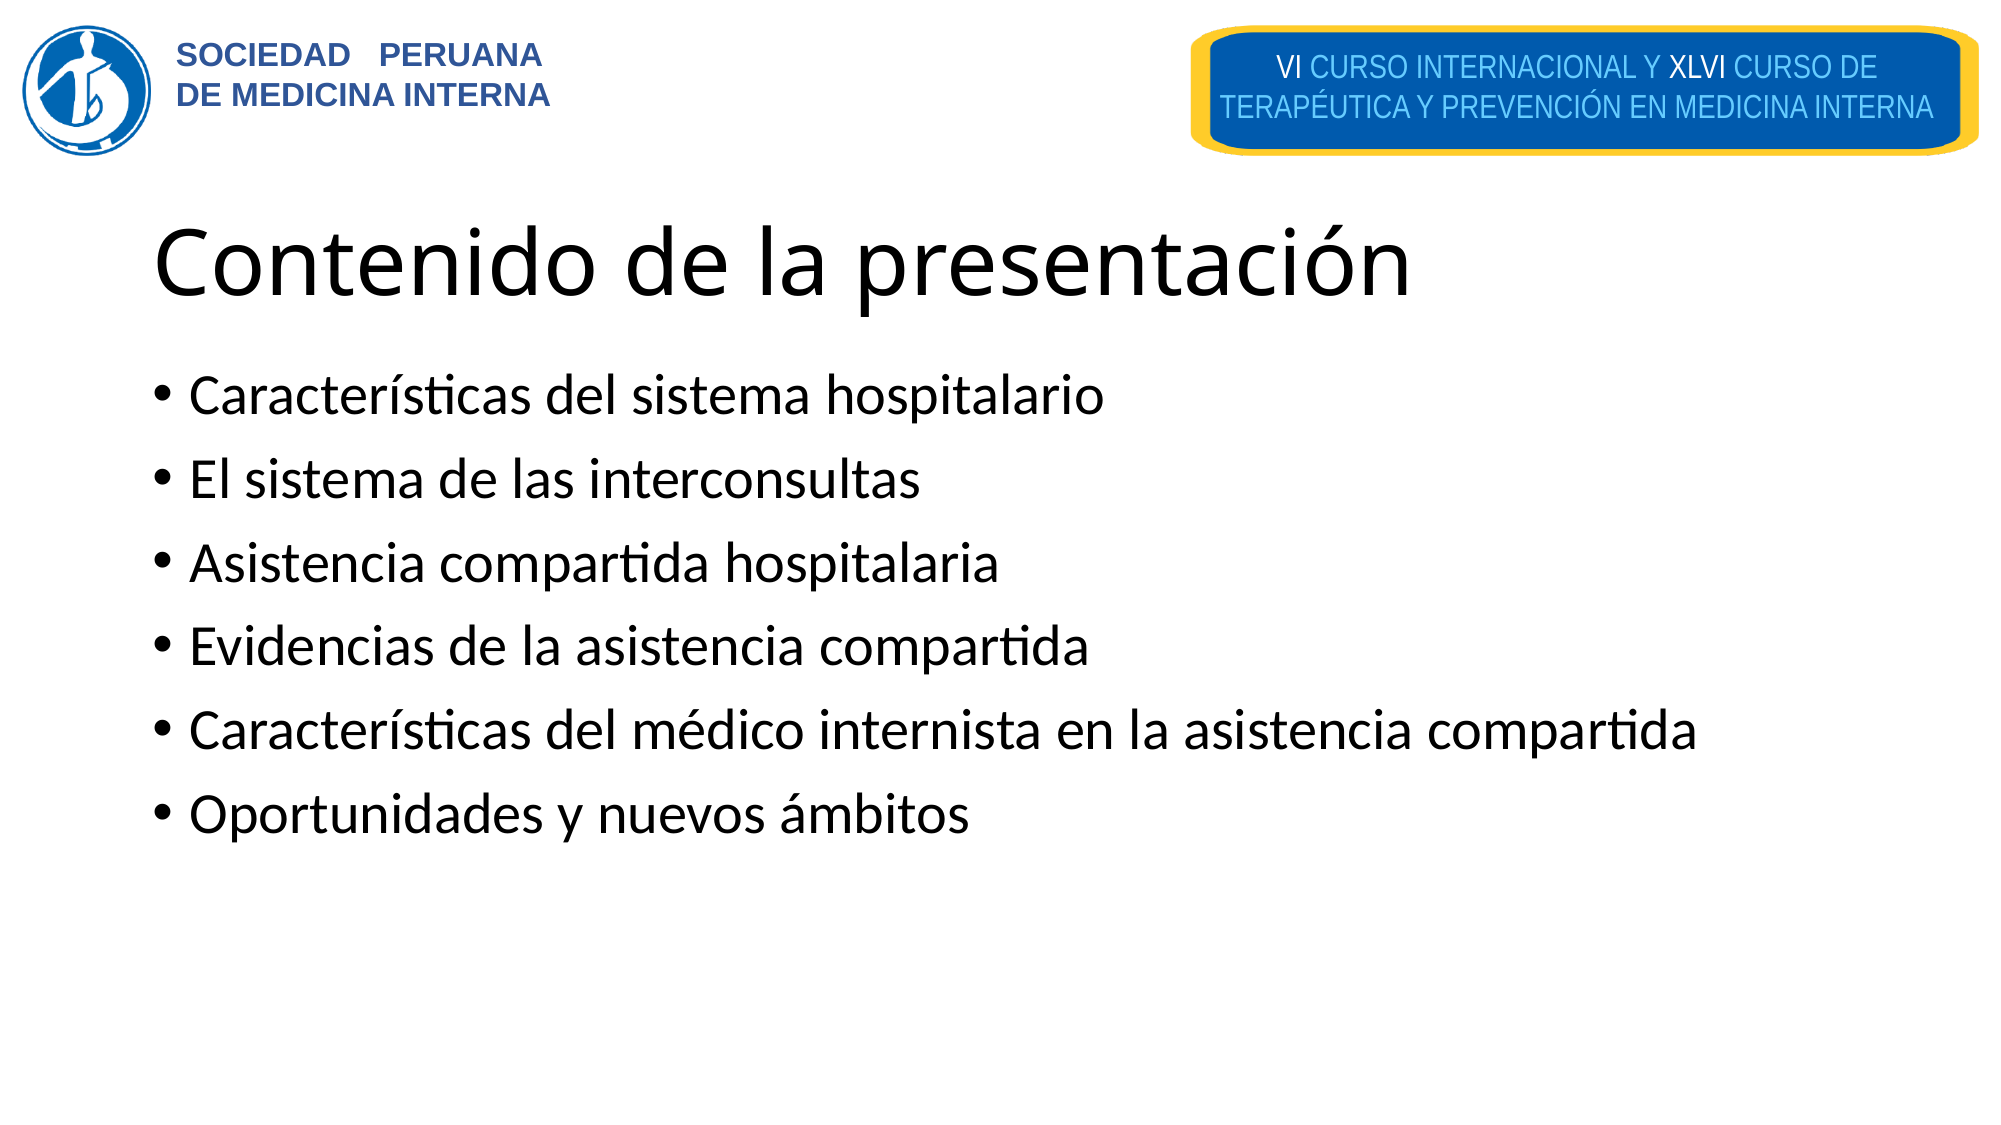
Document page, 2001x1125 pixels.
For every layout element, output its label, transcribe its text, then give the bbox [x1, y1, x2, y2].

picture [22, 25, 151, 156]
list Características del sistema hospitalario El sistema de las interconsultas Asistencia compartida hospitalaria Evidencias de la asistencia compartida Características del médico internista en la asistencia compartida Oportunidades y nuevos ámbitos [137, 356, 1863, 1014]
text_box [1190, 25, 1979, 156]
text_box SOCIEDAD PERUANA DE MEDICINA INTERNA [160, 25, 624, 121]
title Contenido de la presentación [137, 205, 1863, 327]
